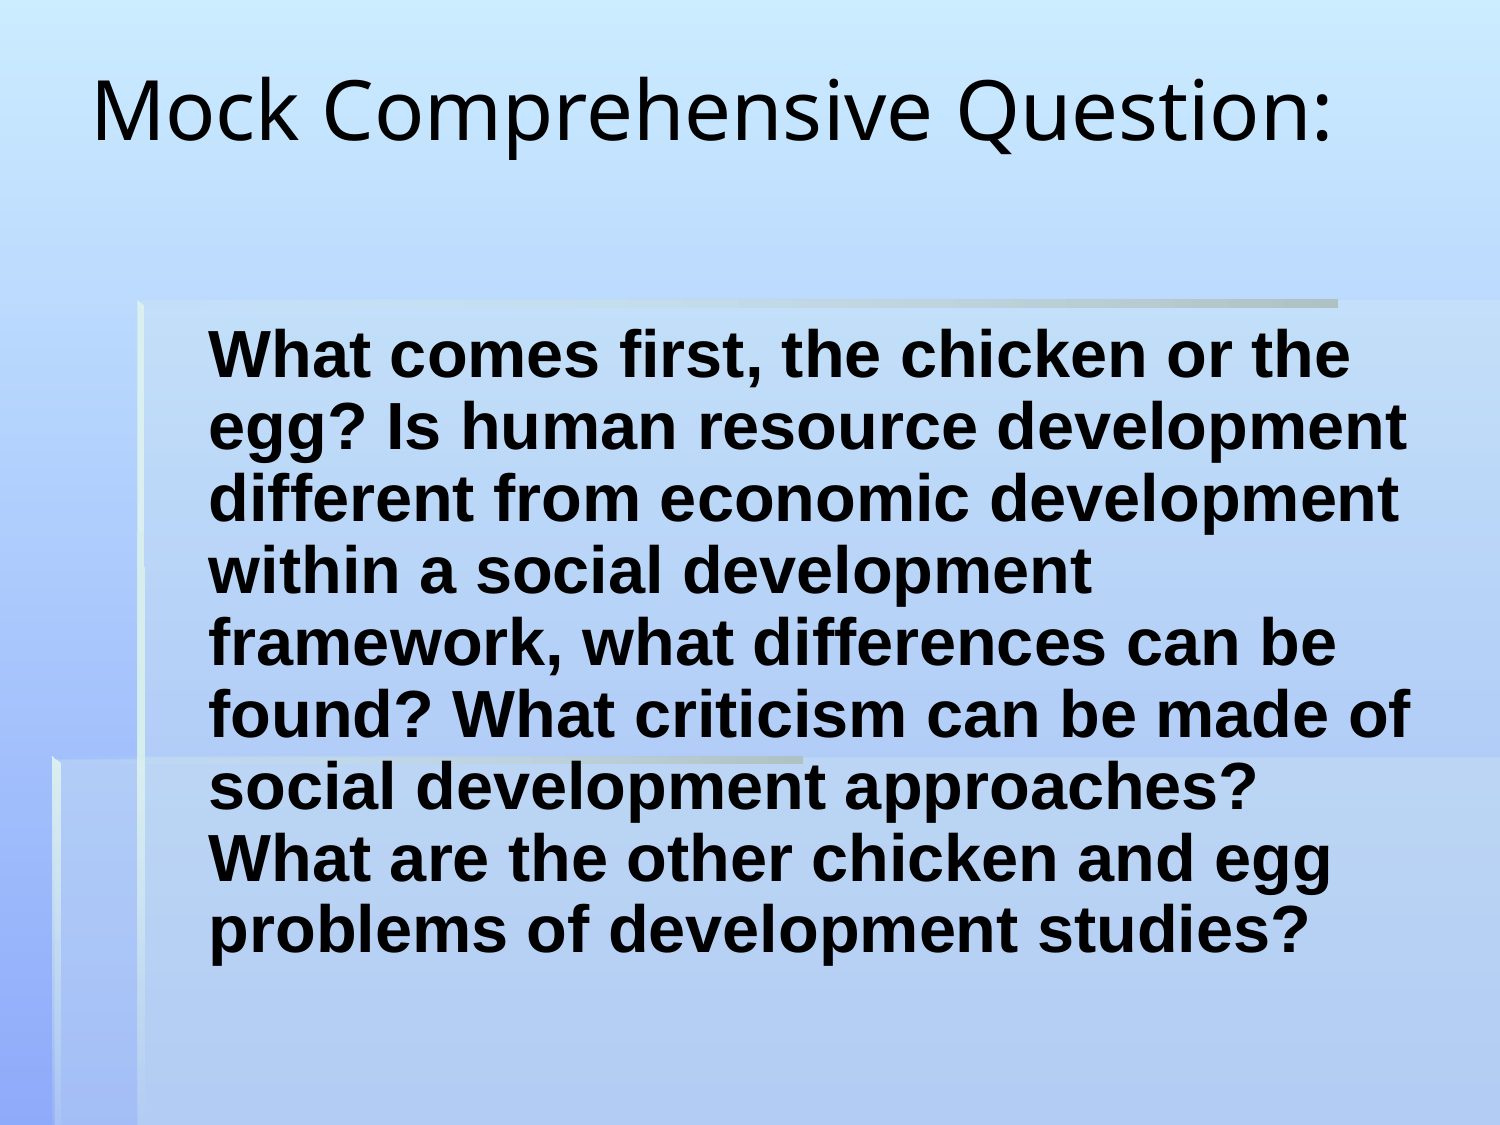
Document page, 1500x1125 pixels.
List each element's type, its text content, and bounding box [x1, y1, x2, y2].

title Mock Comprehensive Question: [74, 39, 1451, 276]
list What comes first, the chicken or the egg? Is human resource development different from economic development within a social development framework, what differences can be found? What criticism can be made of social development approaches? What are the other chicken and egg problems of development studies? [137, 312, 1452, 1001]
